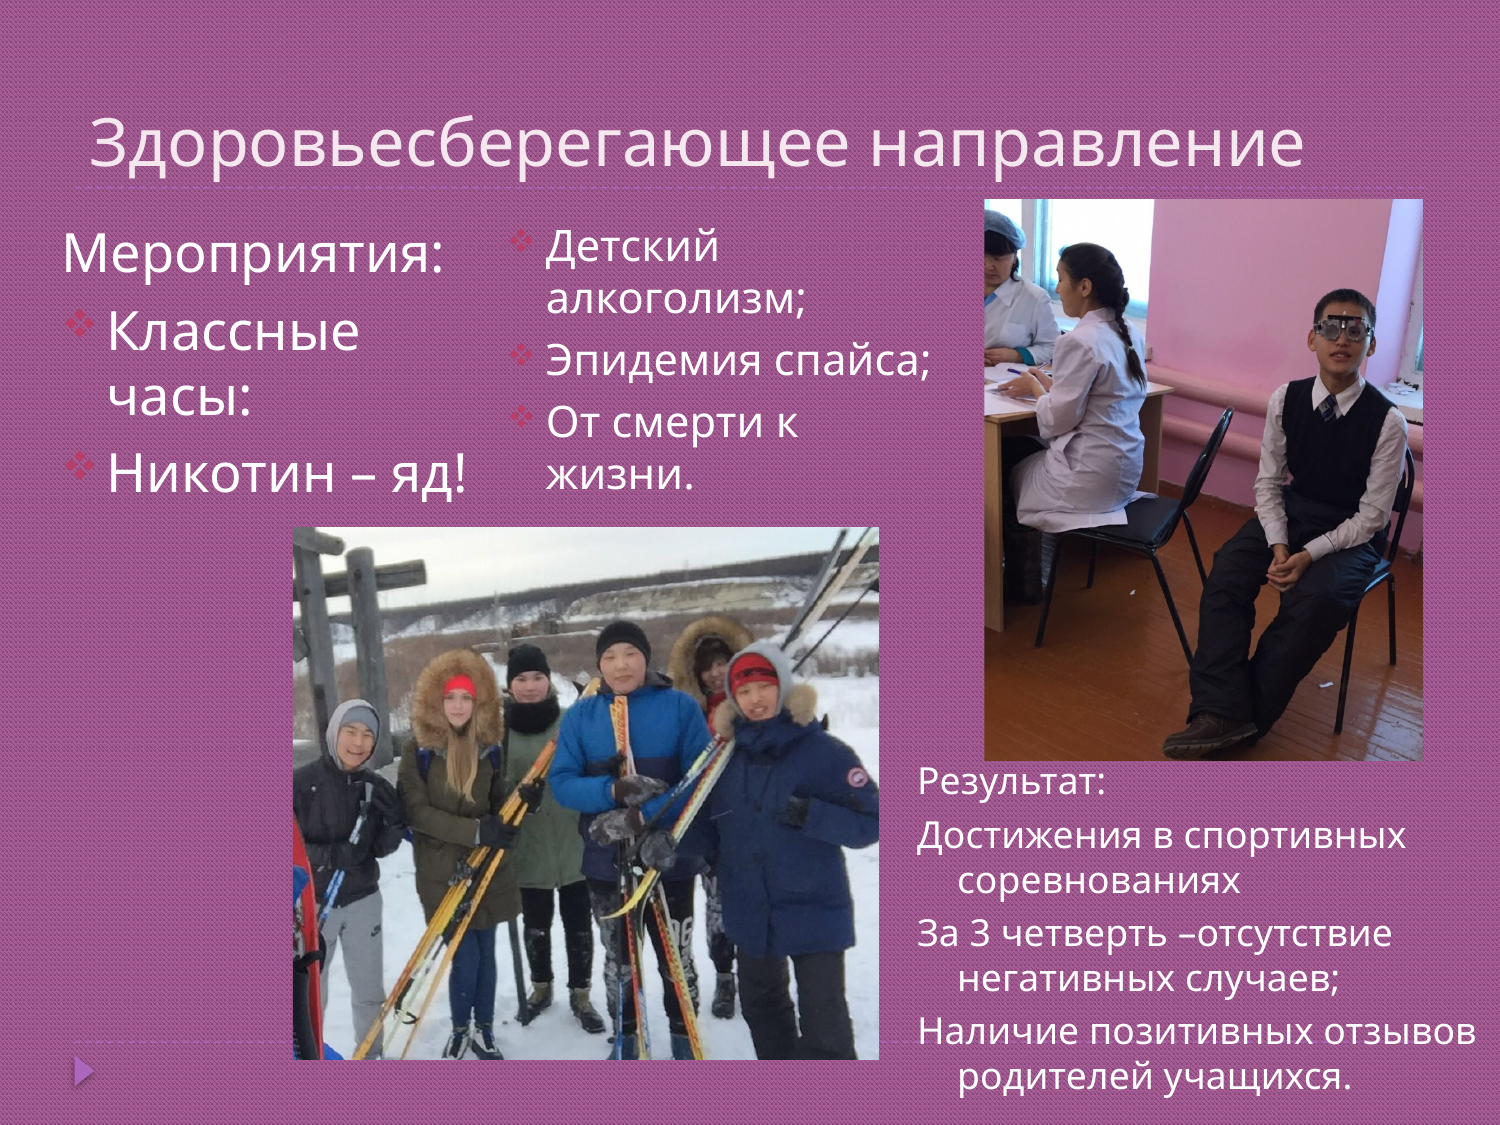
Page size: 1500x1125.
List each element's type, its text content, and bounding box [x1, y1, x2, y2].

list Мероприятия: Классные часы: Никотин – яд! [46, 210, 492, 551]
text_box Детский алкоголизм; Эпидемия спайса; От смерти к жизни. [492, 210, 950, 551]
text_box [885, 210, 978, 1045]
title Здоровьесберегающее направление [75, 24, 1425, 188]
text_box Результат: Достижения в спортивных соревнованиях За 3 четверть –отсутствие негативных случаев; Наличие позитивных отзывов родителей учащихся. [902, 749, 1500, 1125]
text_box [105, 234, 492, 1045]
picture [984, 198, 1423, 762]
picture [292, 527, 880, 1061]
